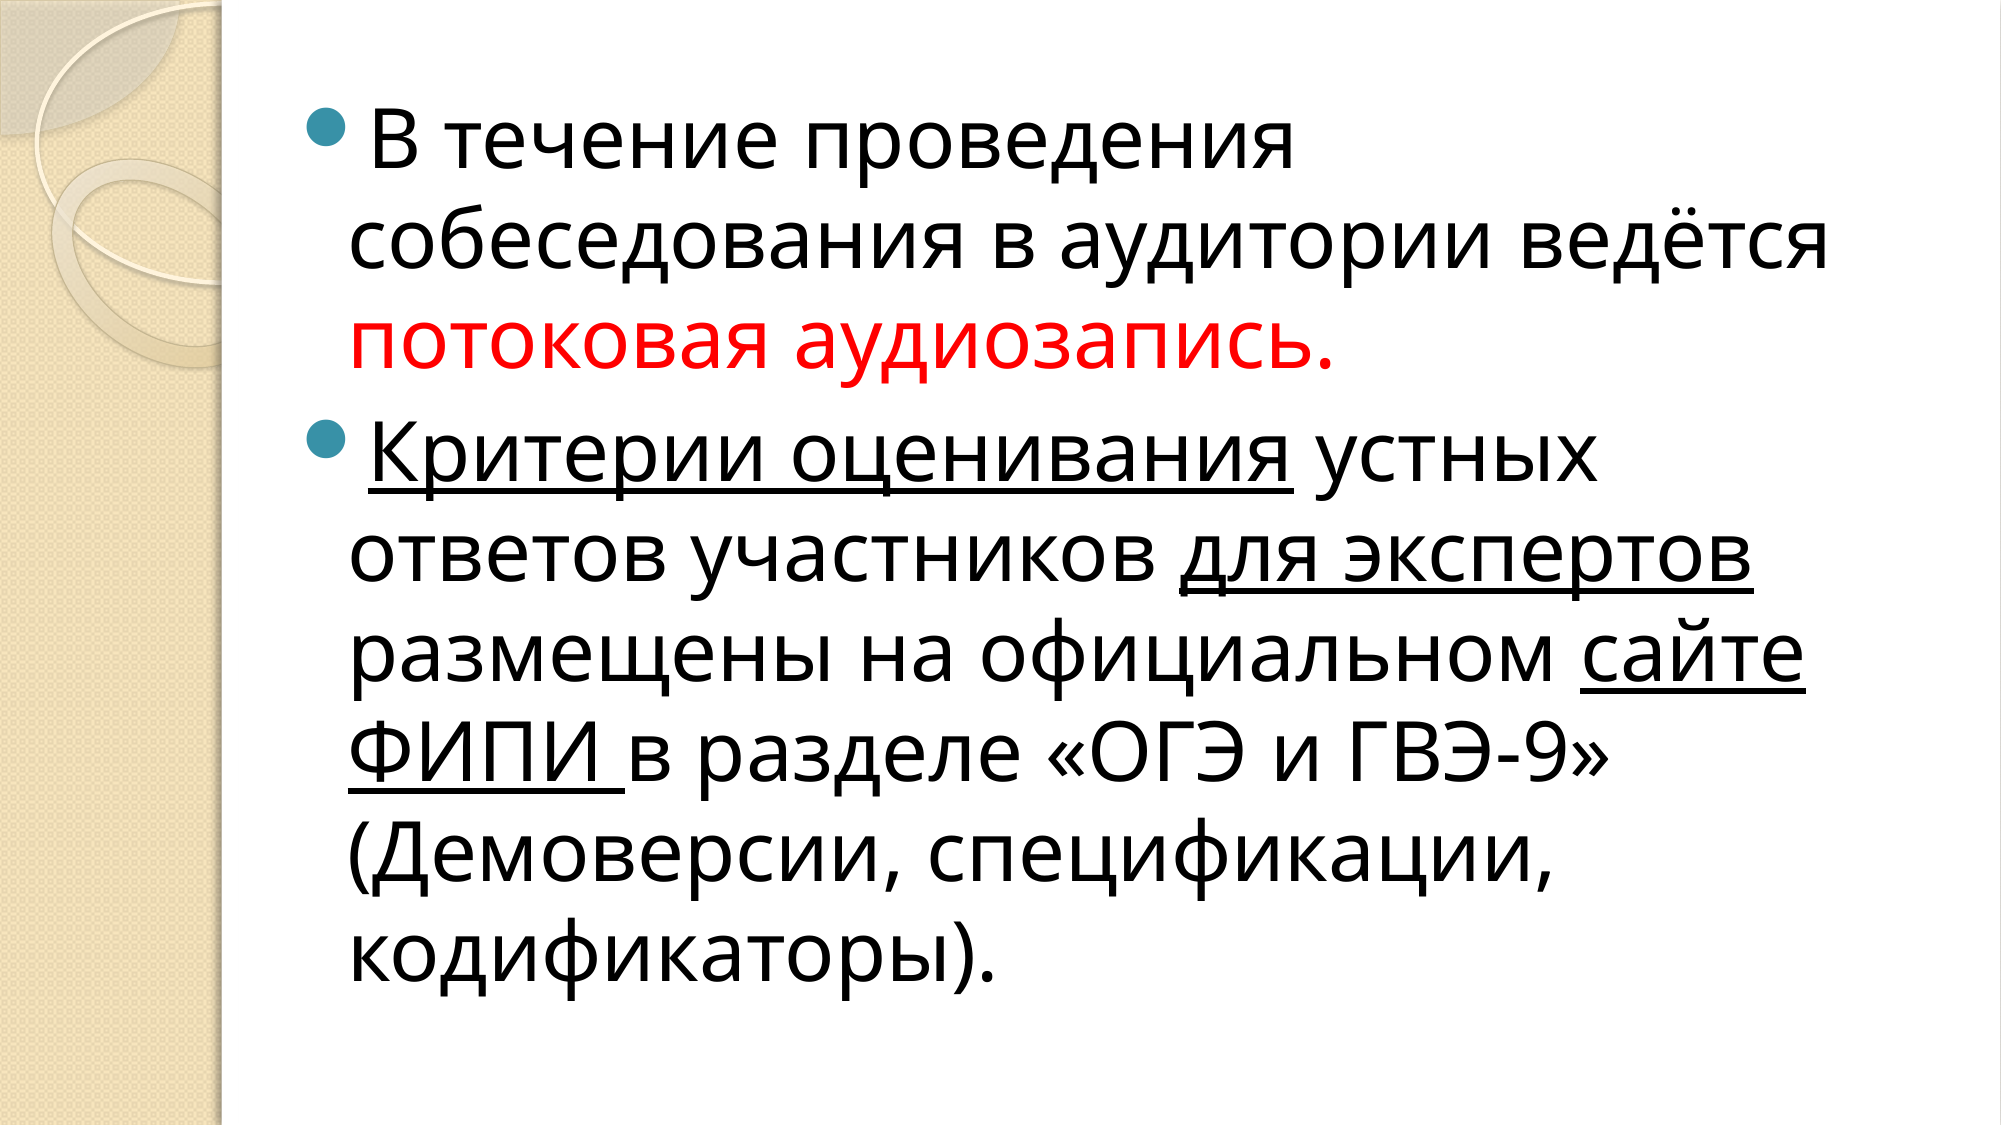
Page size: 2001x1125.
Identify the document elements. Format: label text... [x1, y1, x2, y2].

list В течение проведения собеседования в аудитории ведётся потоковая аудиозапись. Критерии оценивания устных ответов участников для экспертов размещены на официальном сайте ФИПИ в разделе «ОГЭ и ГВЭ-9» (Демоверсии, спецификации, кодификаторы). [272, 78, 1900, 1000]
